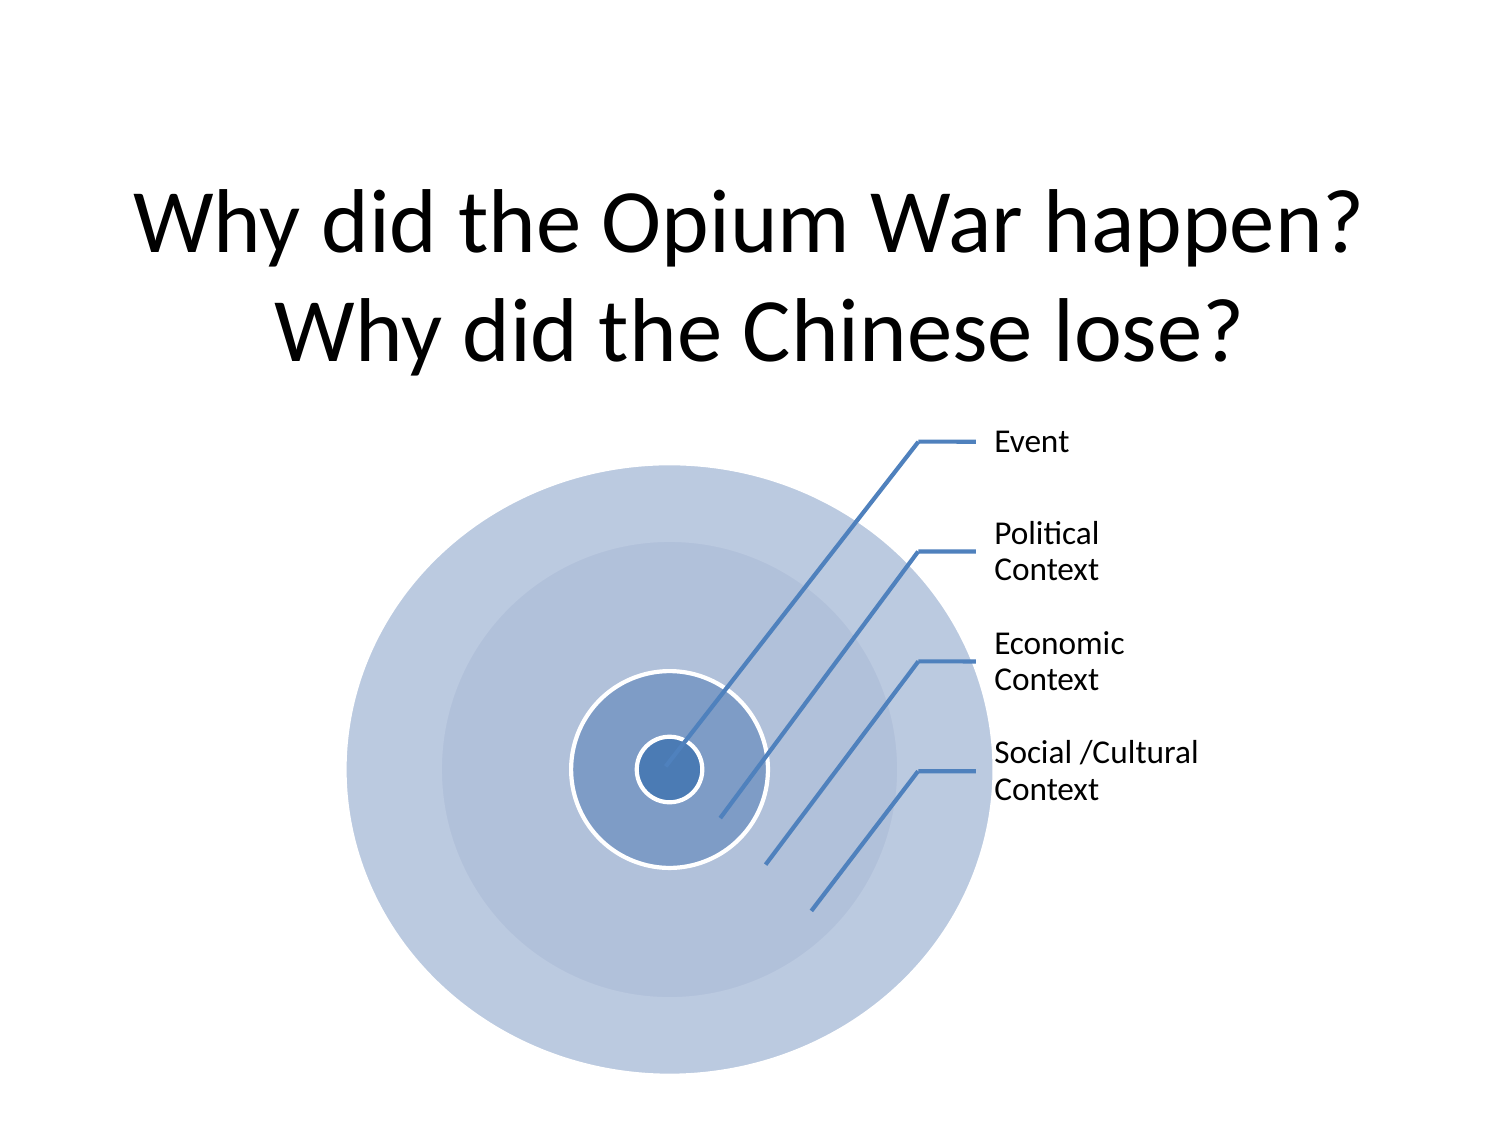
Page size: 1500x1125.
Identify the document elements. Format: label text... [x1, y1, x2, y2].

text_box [224, 424, 1326, 1038]
title Why did the Opium War happen? Why did the Chinese lose? [112, 149, 1388, 392]
